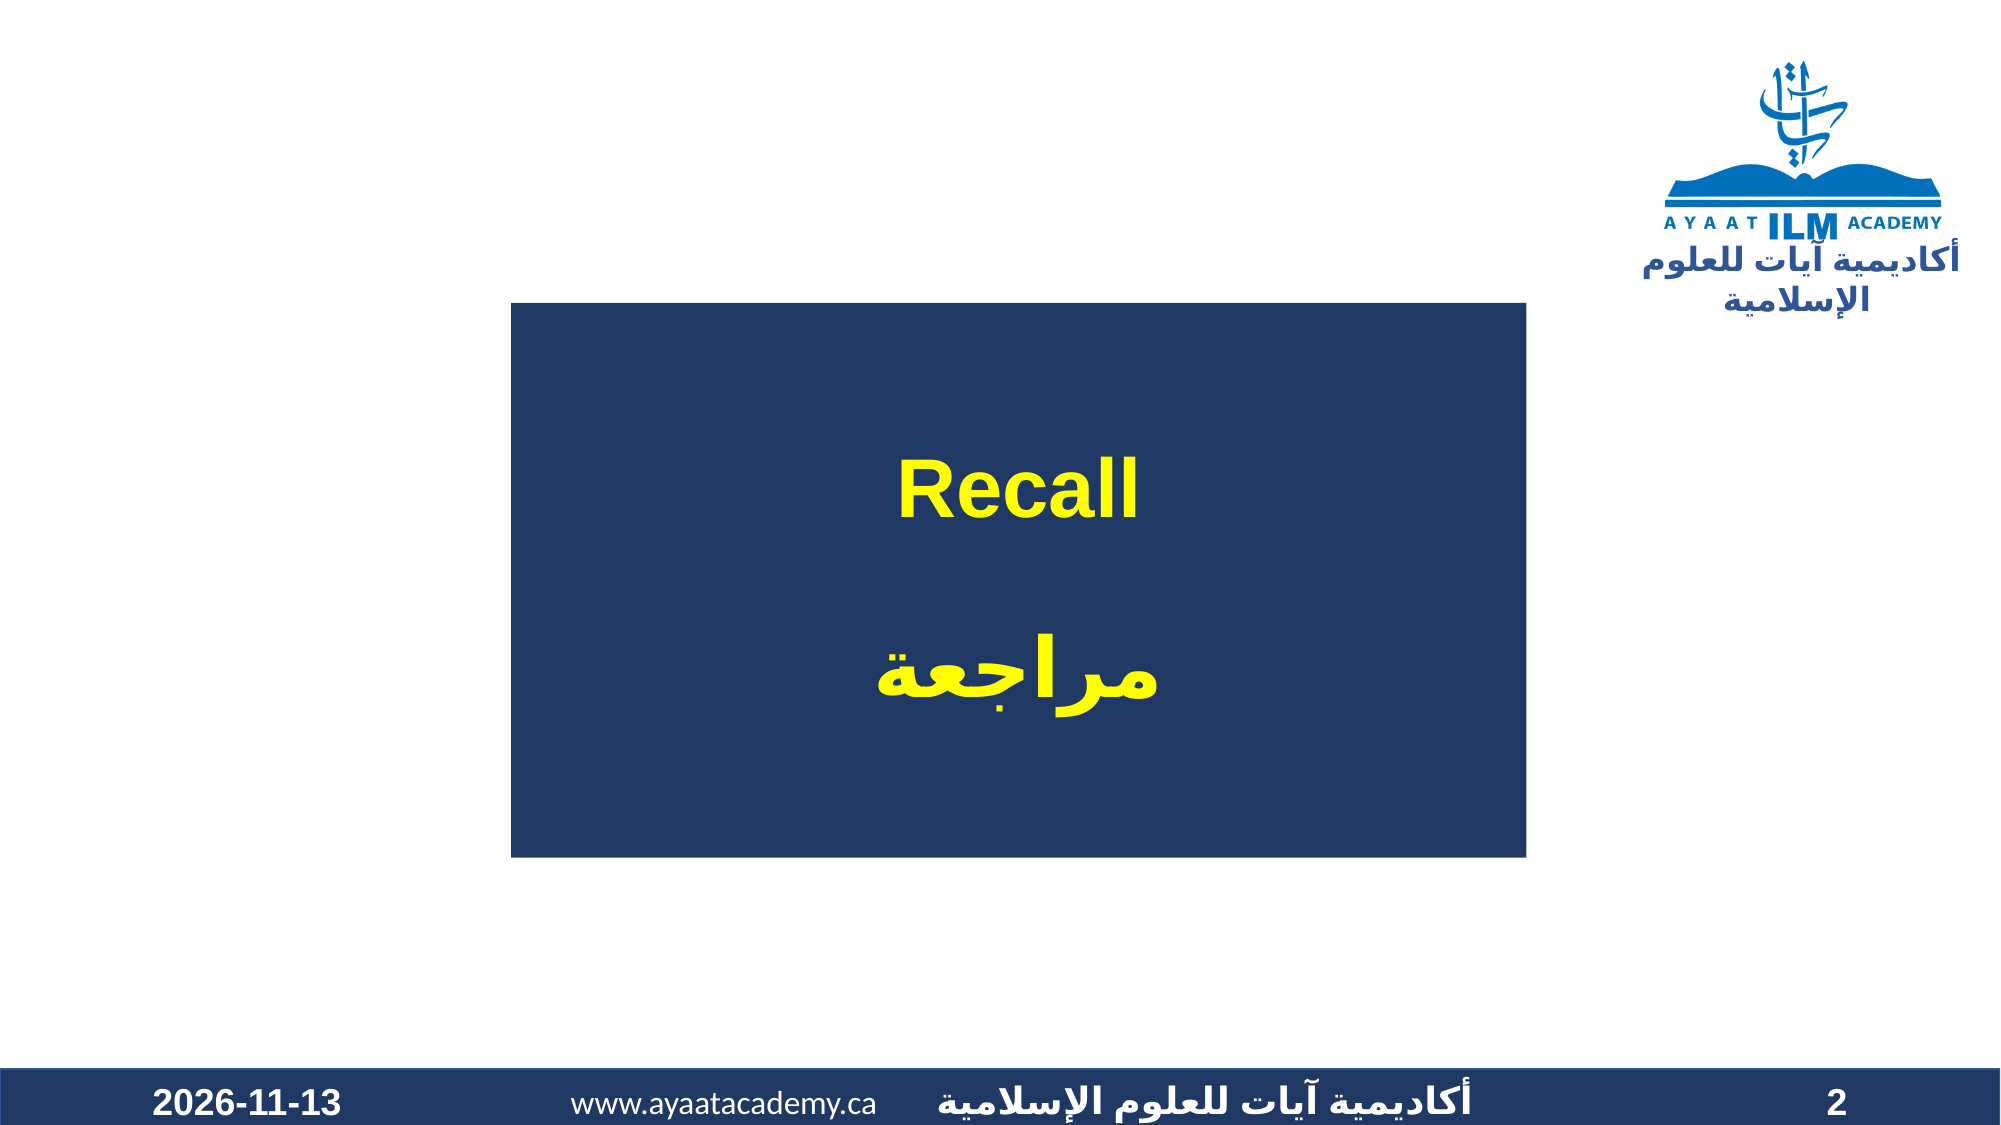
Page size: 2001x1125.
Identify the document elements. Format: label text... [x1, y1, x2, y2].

picture [1651, 37, 1952, 257]
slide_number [137, 1070, 588, 1125]
title Recall مراجعة [511, 302, 1527, 858]
slide_number 2 [1412, 1070, 1863, 1125]
